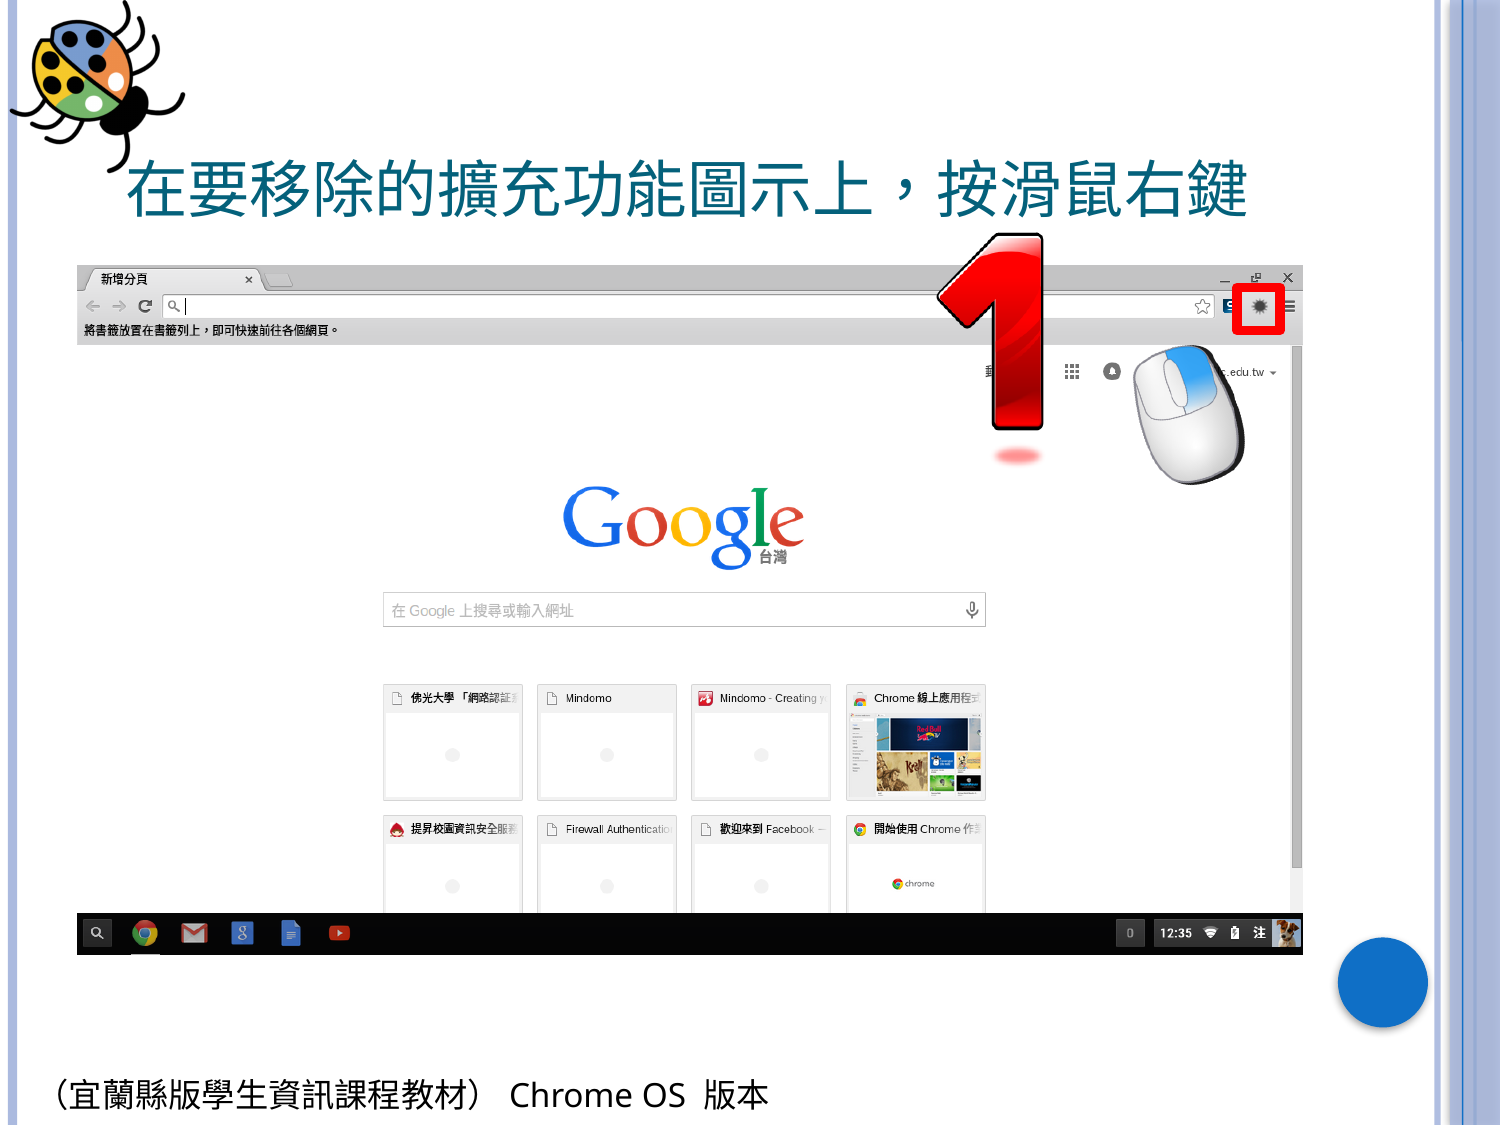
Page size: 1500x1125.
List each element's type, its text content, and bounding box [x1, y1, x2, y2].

picture [935, 231, 1046, 469]
title 在要移除的擴充功能圖示上，按滑鼠右鍵 [75, 45, 1300, 233]
picture [1118, 328, 1260, 490]
picture [0, 0, 169, 176]
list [76, 265, 1303, 955]
